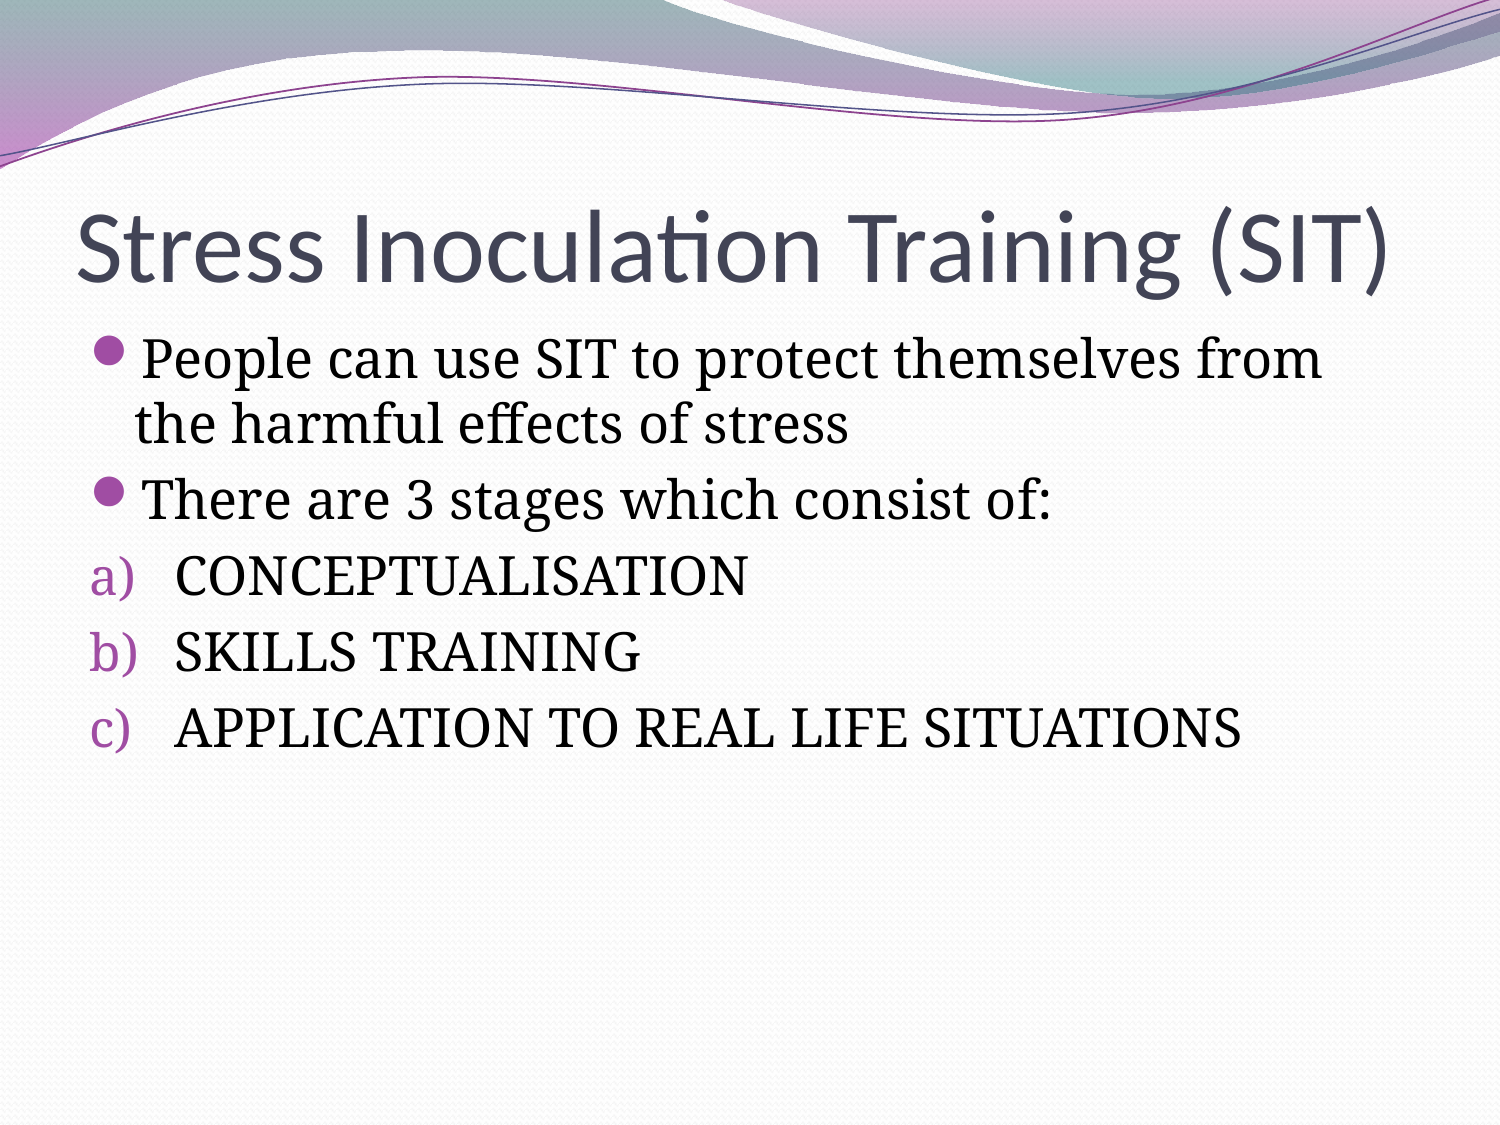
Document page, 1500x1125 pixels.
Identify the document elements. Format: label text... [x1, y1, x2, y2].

list People can use SIT to protect themselves from the harmful effects of stress There are 3 stages which consist of: CONCEPTUALISATION SKILLS TRAINING APPLICATION TO REAL LIFE SITUATIONS [75, 317, 1425, 1038]
title Stress Inoculation Training (SIT) [75, 115, 1425, 303]
